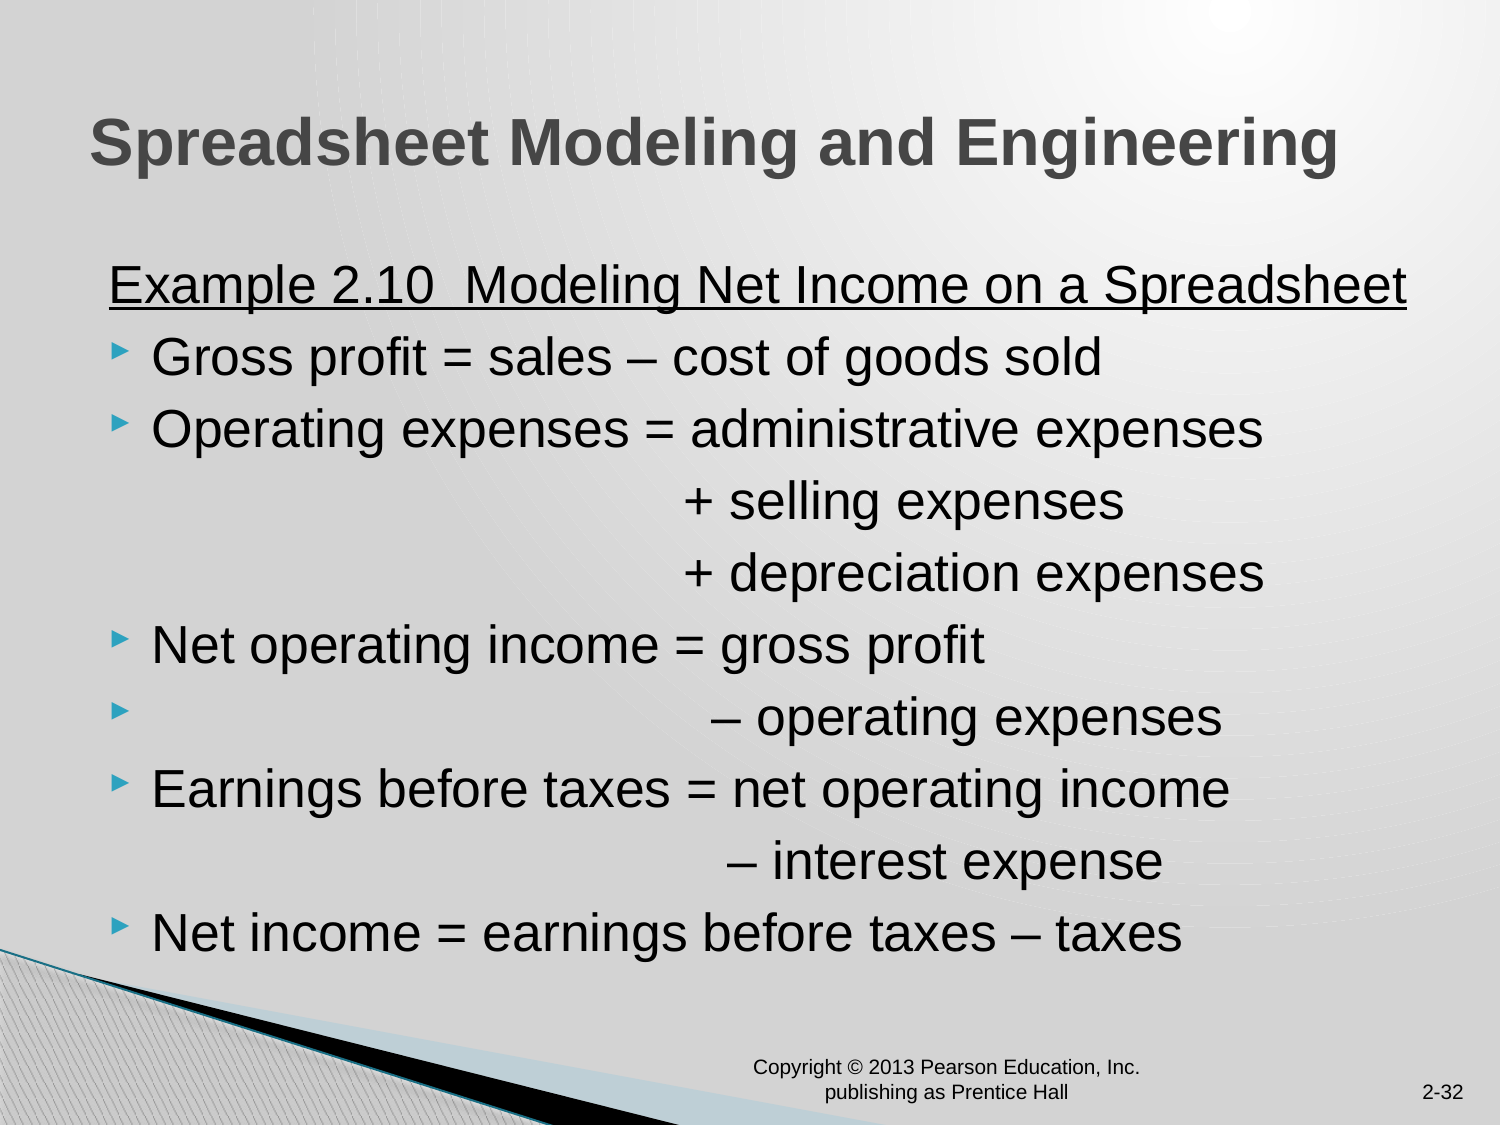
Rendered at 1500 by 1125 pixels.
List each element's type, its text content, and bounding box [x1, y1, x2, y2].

slide_number 2-32 [1362, 1051, 1479, 1112]
footer Copyright © 2013 Pearson Education, Inc. publishing as Prentice Hall [718, 1051, 1175, 1112]
list Example 2.10 Modeling Net Income on a Spreadsheet Gross profit = sales – cost of goods sold Operating expenses = administrative expenses + selling expenses + depreciation expenses Net operating income = gross profit – operating expenses Earnings before taxes = net operating income – interest expense Net income = earnings before taxes – taxes [74, 242, 1426, 986]
title Spreadsheet Modeling and Engineering [75, 45, 1425, 233]
